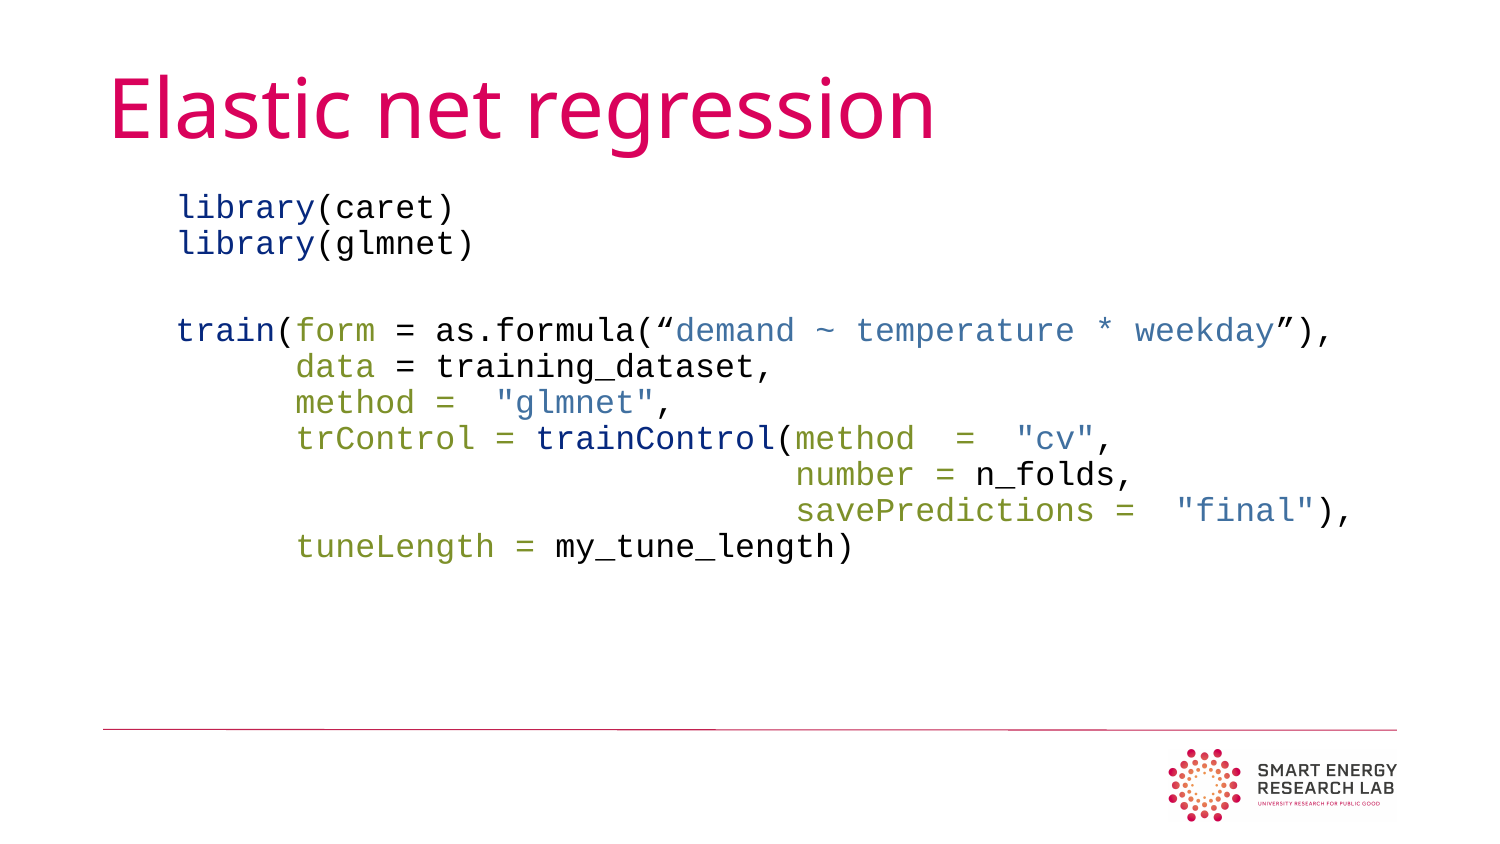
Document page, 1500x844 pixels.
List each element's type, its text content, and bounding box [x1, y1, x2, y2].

picture [1168, 749, 1397, 822]
list library(caret) library(glmnet) train(form = as.formula(“demand ~ temperature * weekday”), data = training_dataset, method = "glmnet", trControl = trainControl(method = "cv", number = n_folds, savePredictions = "final"), tuneLength = my_tune_length) [92, 182, 1443, 739]
text_box Elastic net regression [92, 47, 1384, 163]
